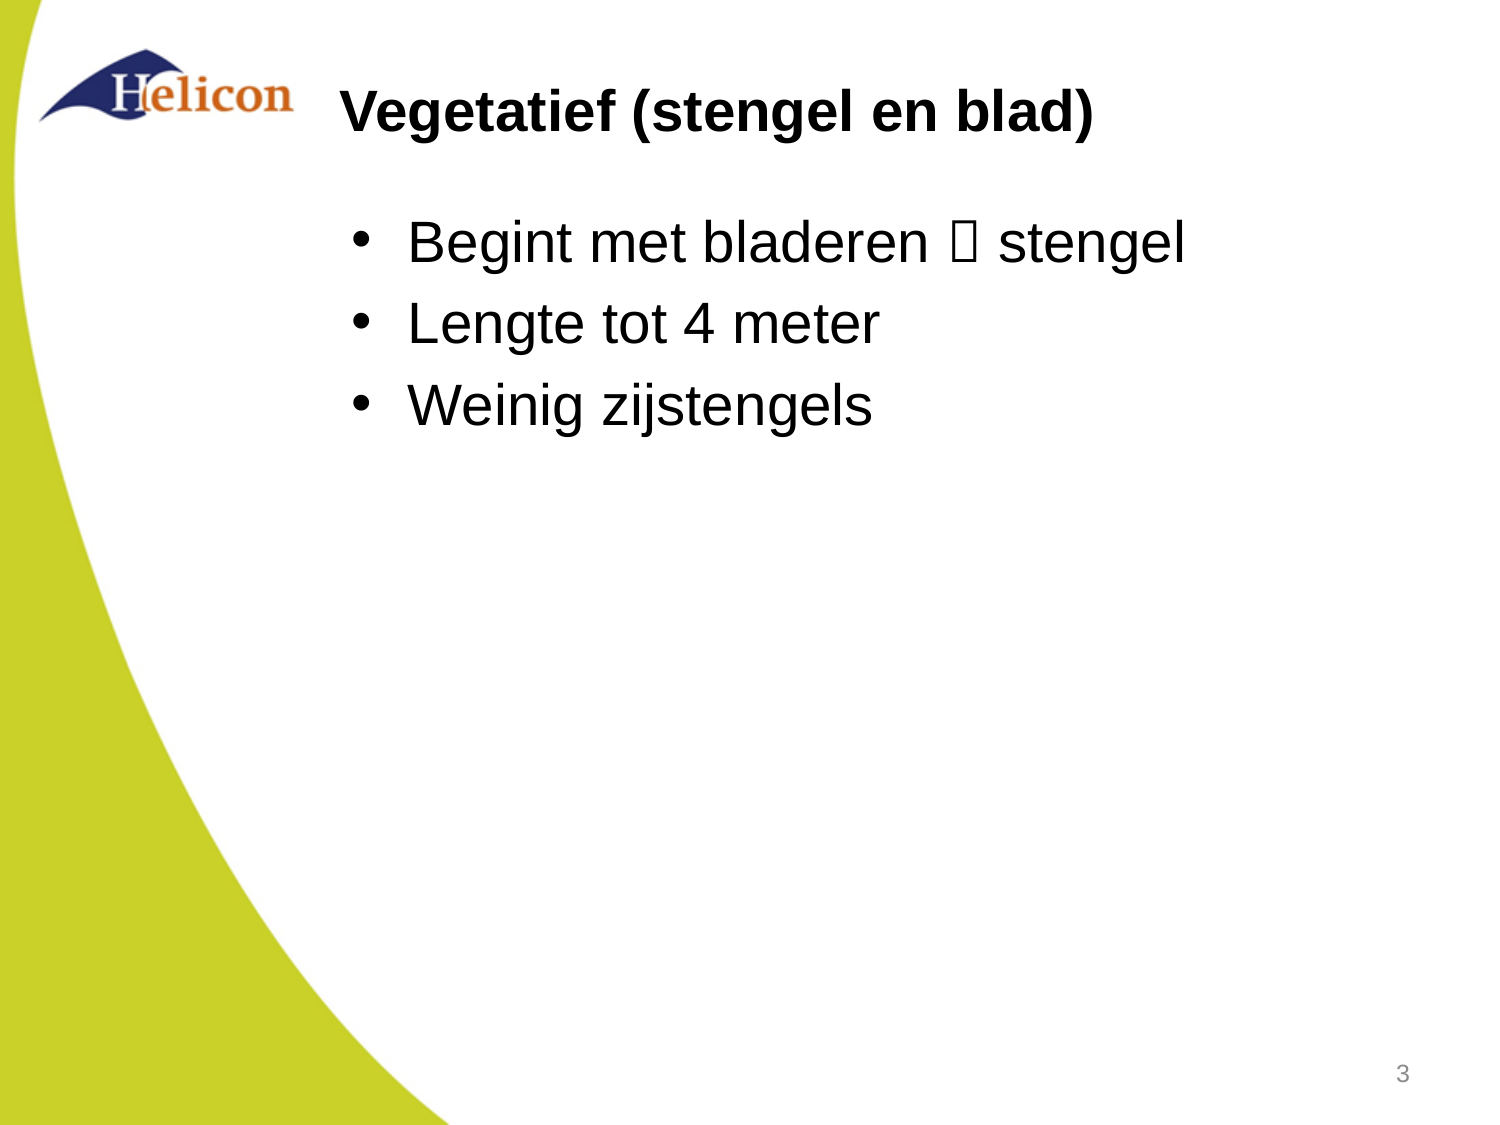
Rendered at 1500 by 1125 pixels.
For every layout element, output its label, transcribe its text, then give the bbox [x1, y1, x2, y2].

slide_number 3 [1074, 1042, 1425, 1103]
picture [0, 0, 1500, 1125]
list Begint met bladeren  stengel Lengte tot 4 meter Weinig zijstengels [336, 196, 1425, 1005]
title Vegetatief (stengel en blad) [324, 54, 1415, 161]
